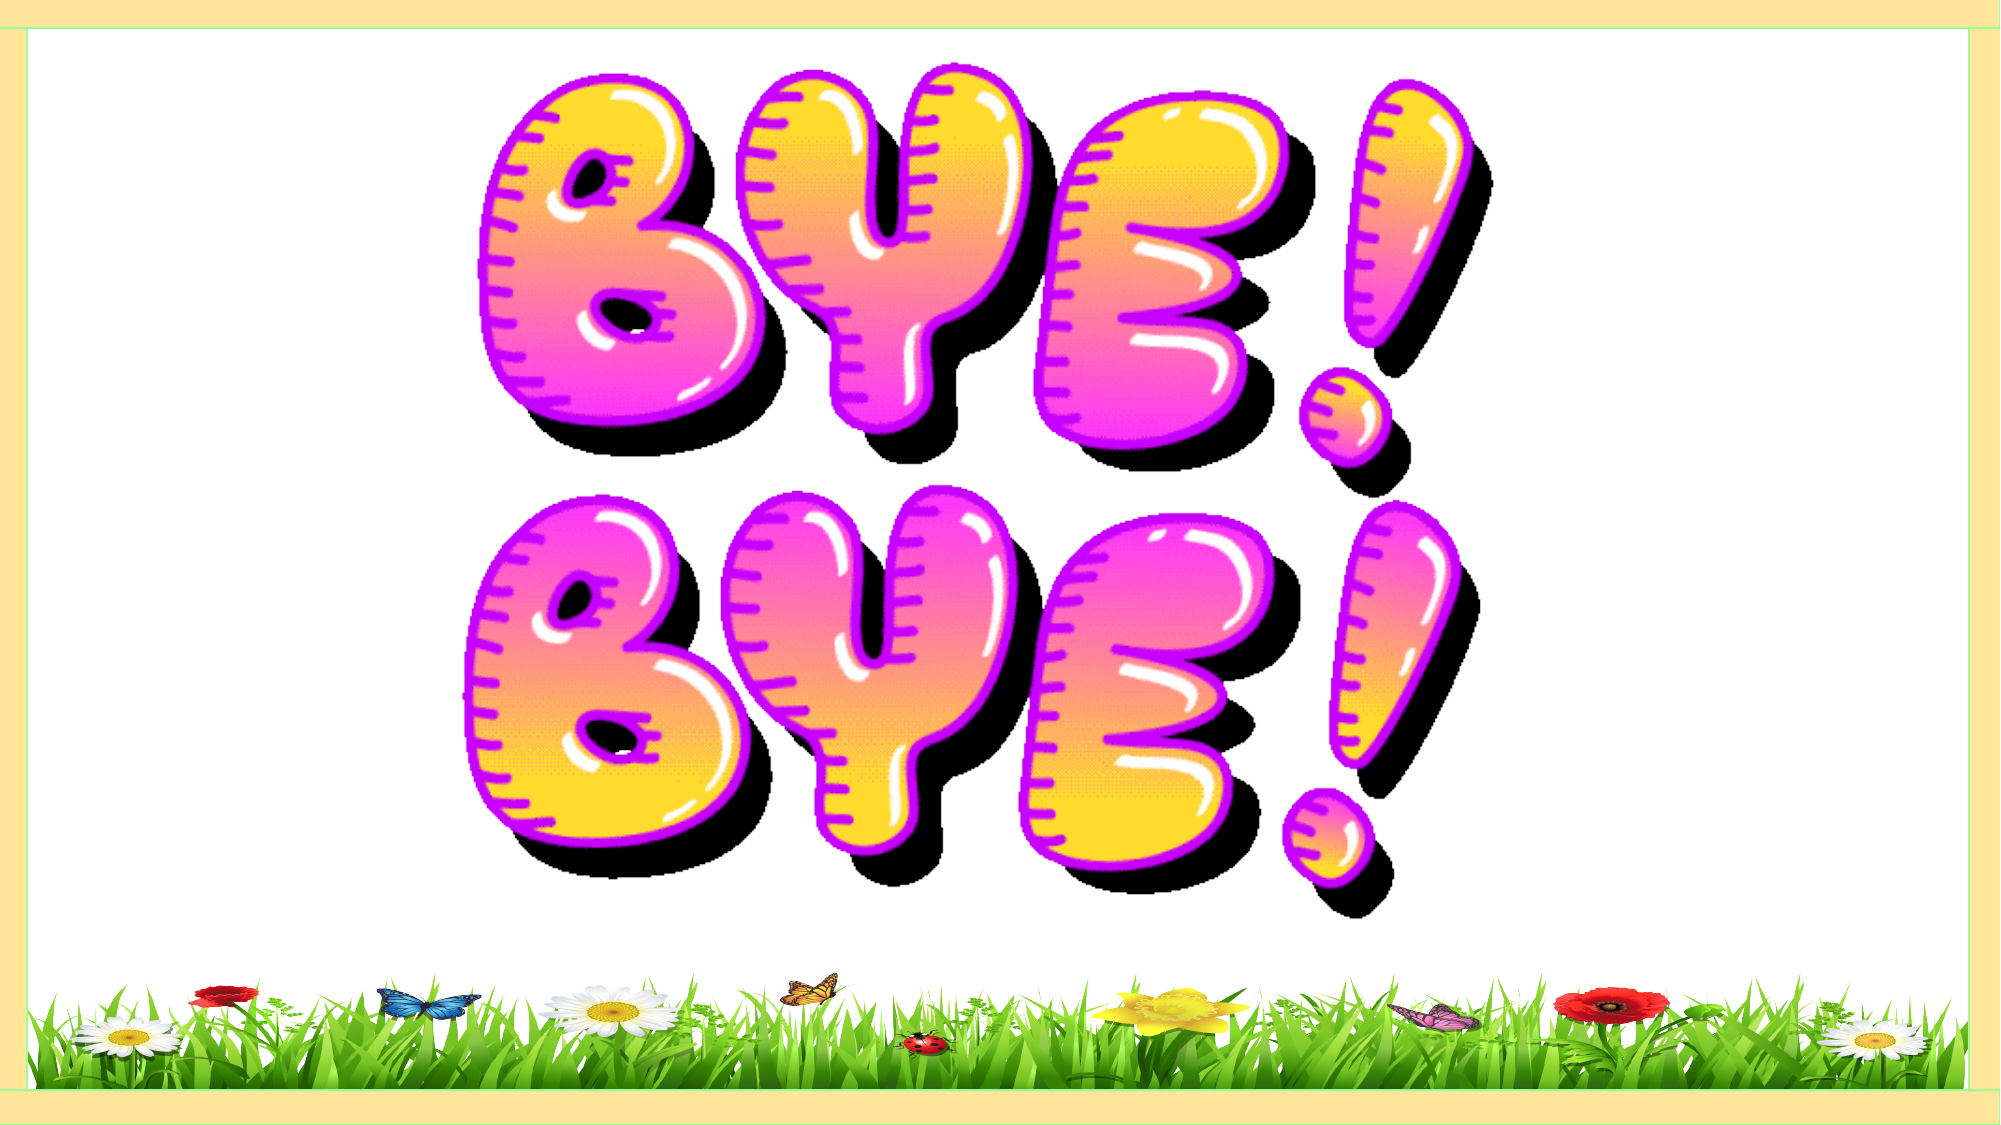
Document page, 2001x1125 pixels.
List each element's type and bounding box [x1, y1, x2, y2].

text_box [0, 0, 2000, 1125]
picture [399, 55, 1567, 938]
